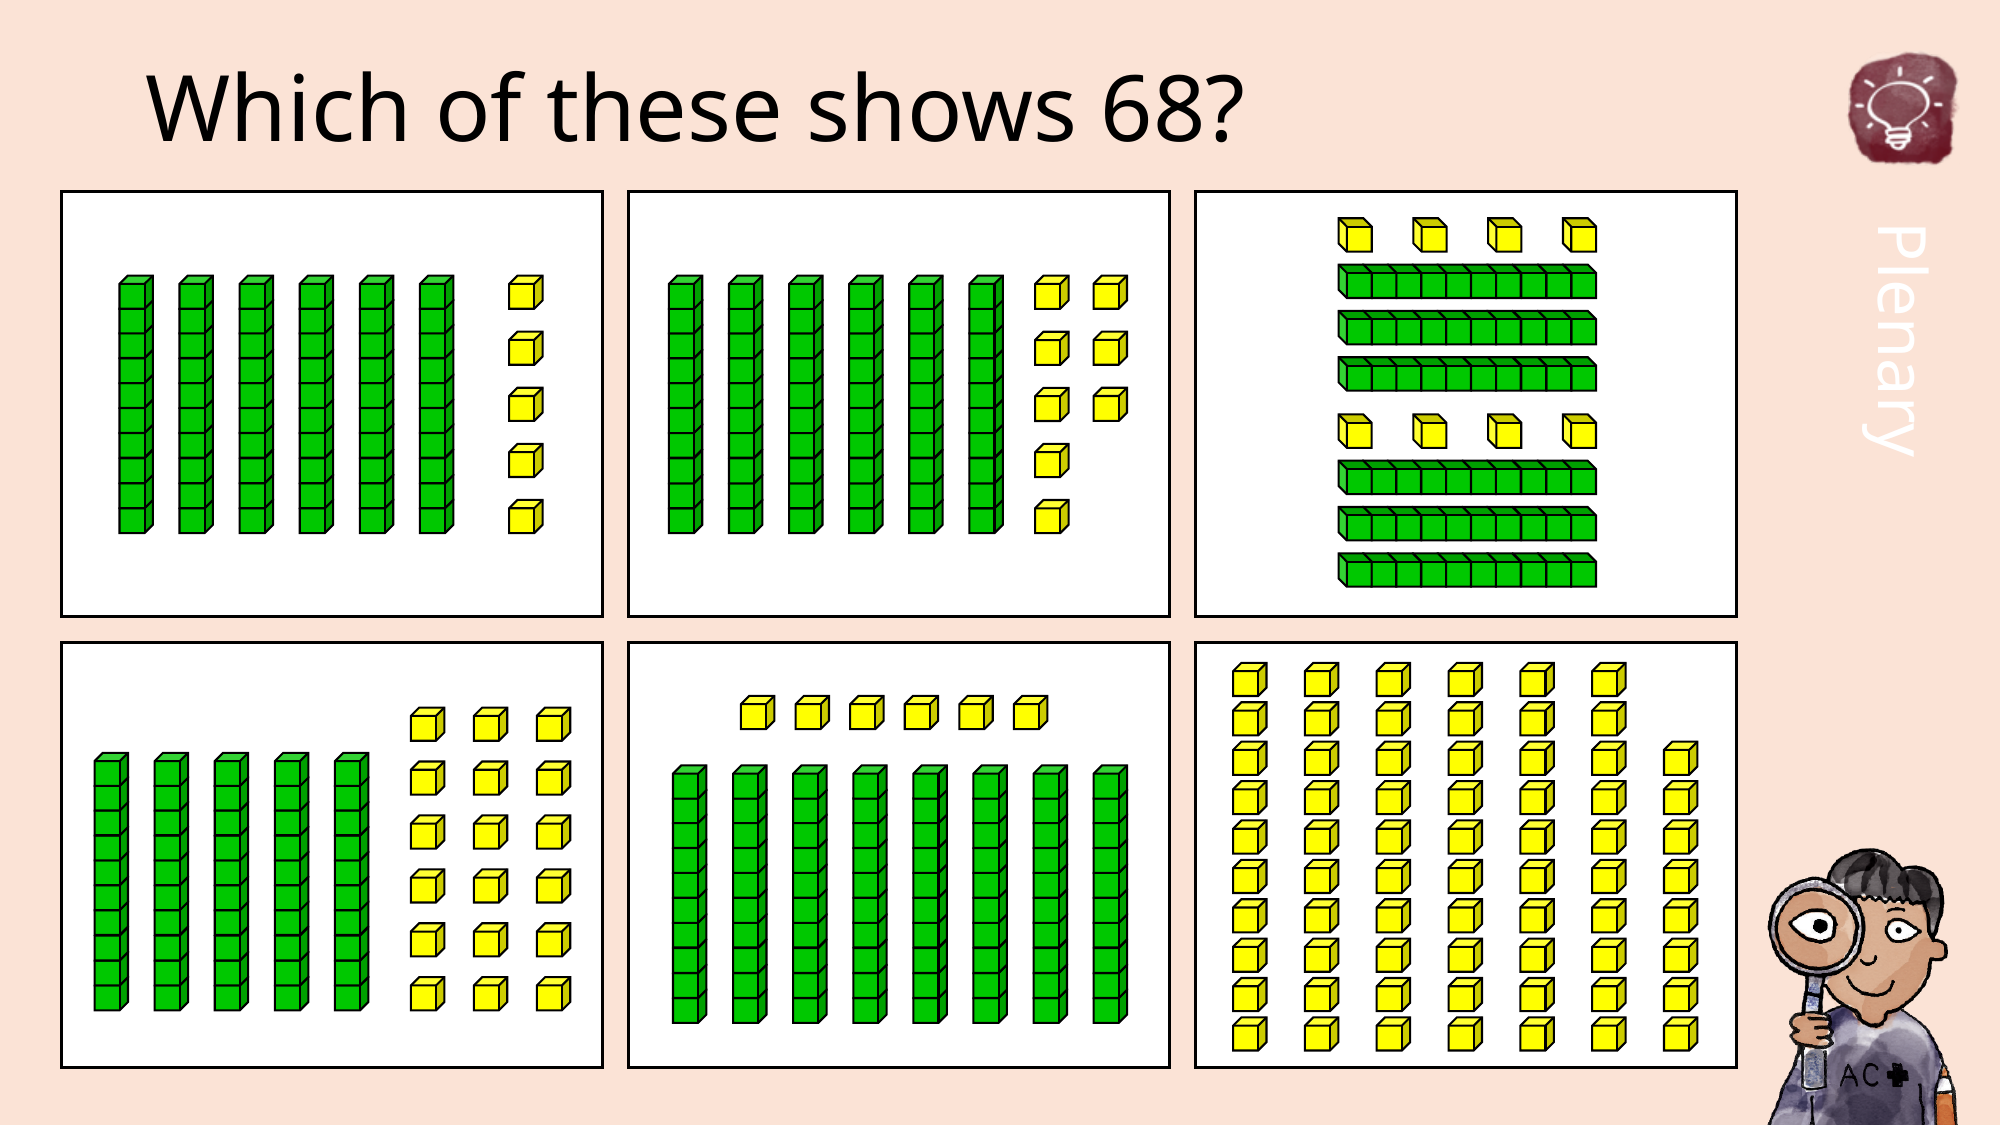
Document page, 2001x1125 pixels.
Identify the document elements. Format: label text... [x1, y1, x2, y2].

picture [1767, 846, 1969, 1125]
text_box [668, 275, 1128, 534]
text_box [1338, 217, 1597, 588]
title Which of these shows 68? [130, 2, 1856, 221]
picture [1856, 50, 1963, 169]
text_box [1232, 662, 1698, 1051]
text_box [94, 707, 571, 1011]
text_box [118, 275, 544, 534]
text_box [61, 190, 1737, 1069]
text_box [672, 695, 1128, 1024]
